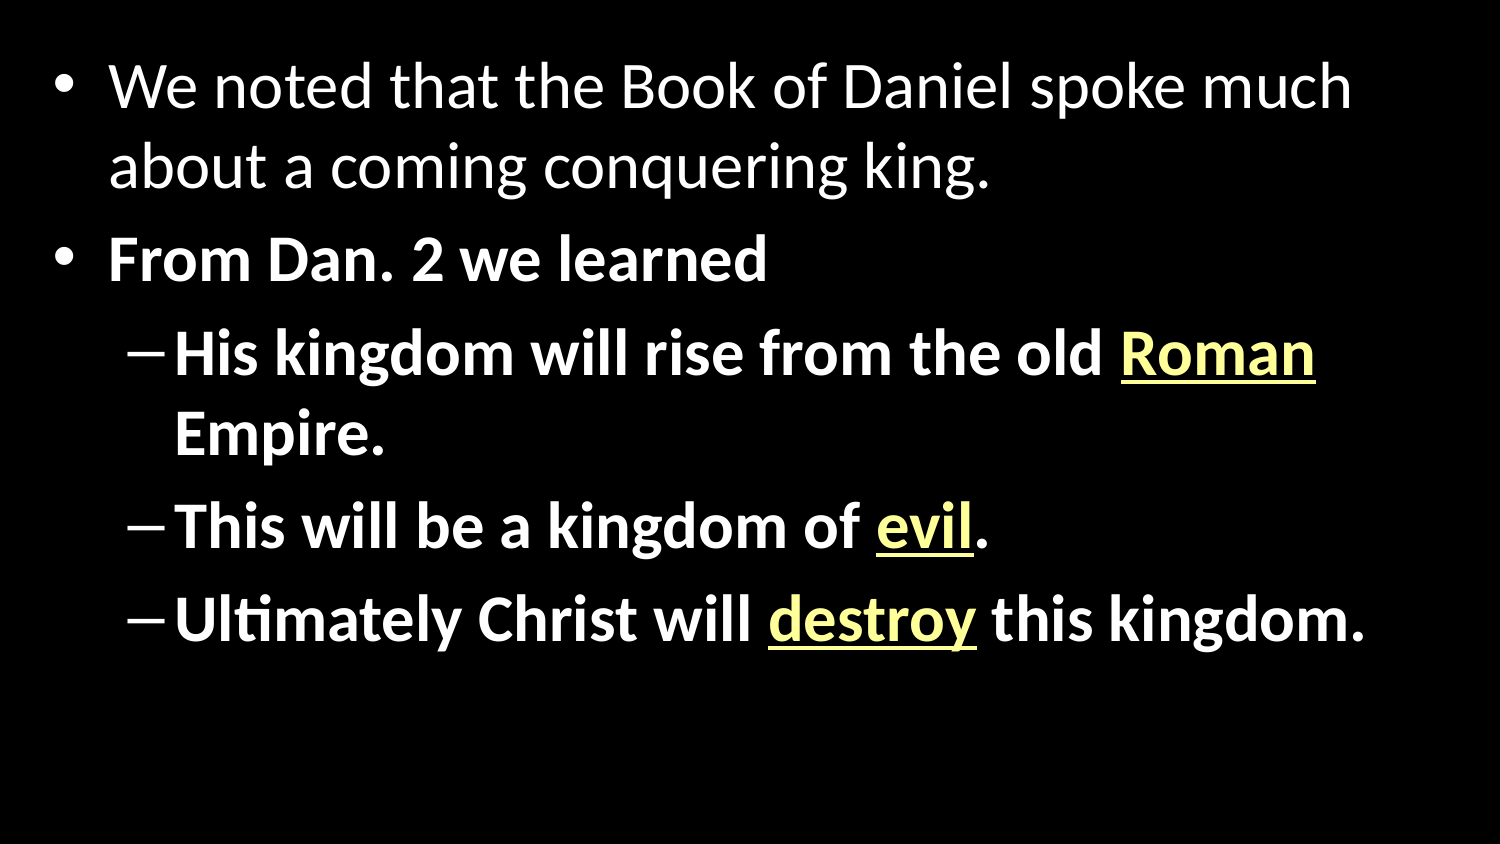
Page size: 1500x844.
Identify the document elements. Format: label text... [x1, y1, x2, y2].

list We noted that the Book of Daniel spoke much about a coming conquering king. From Dan. 2 we learned His kingdom will rise from the old Roman Empire. This will be a kingdom of evil. Ultimately Christ will destroy this kingdom. [37, 34, 1463, 844]
